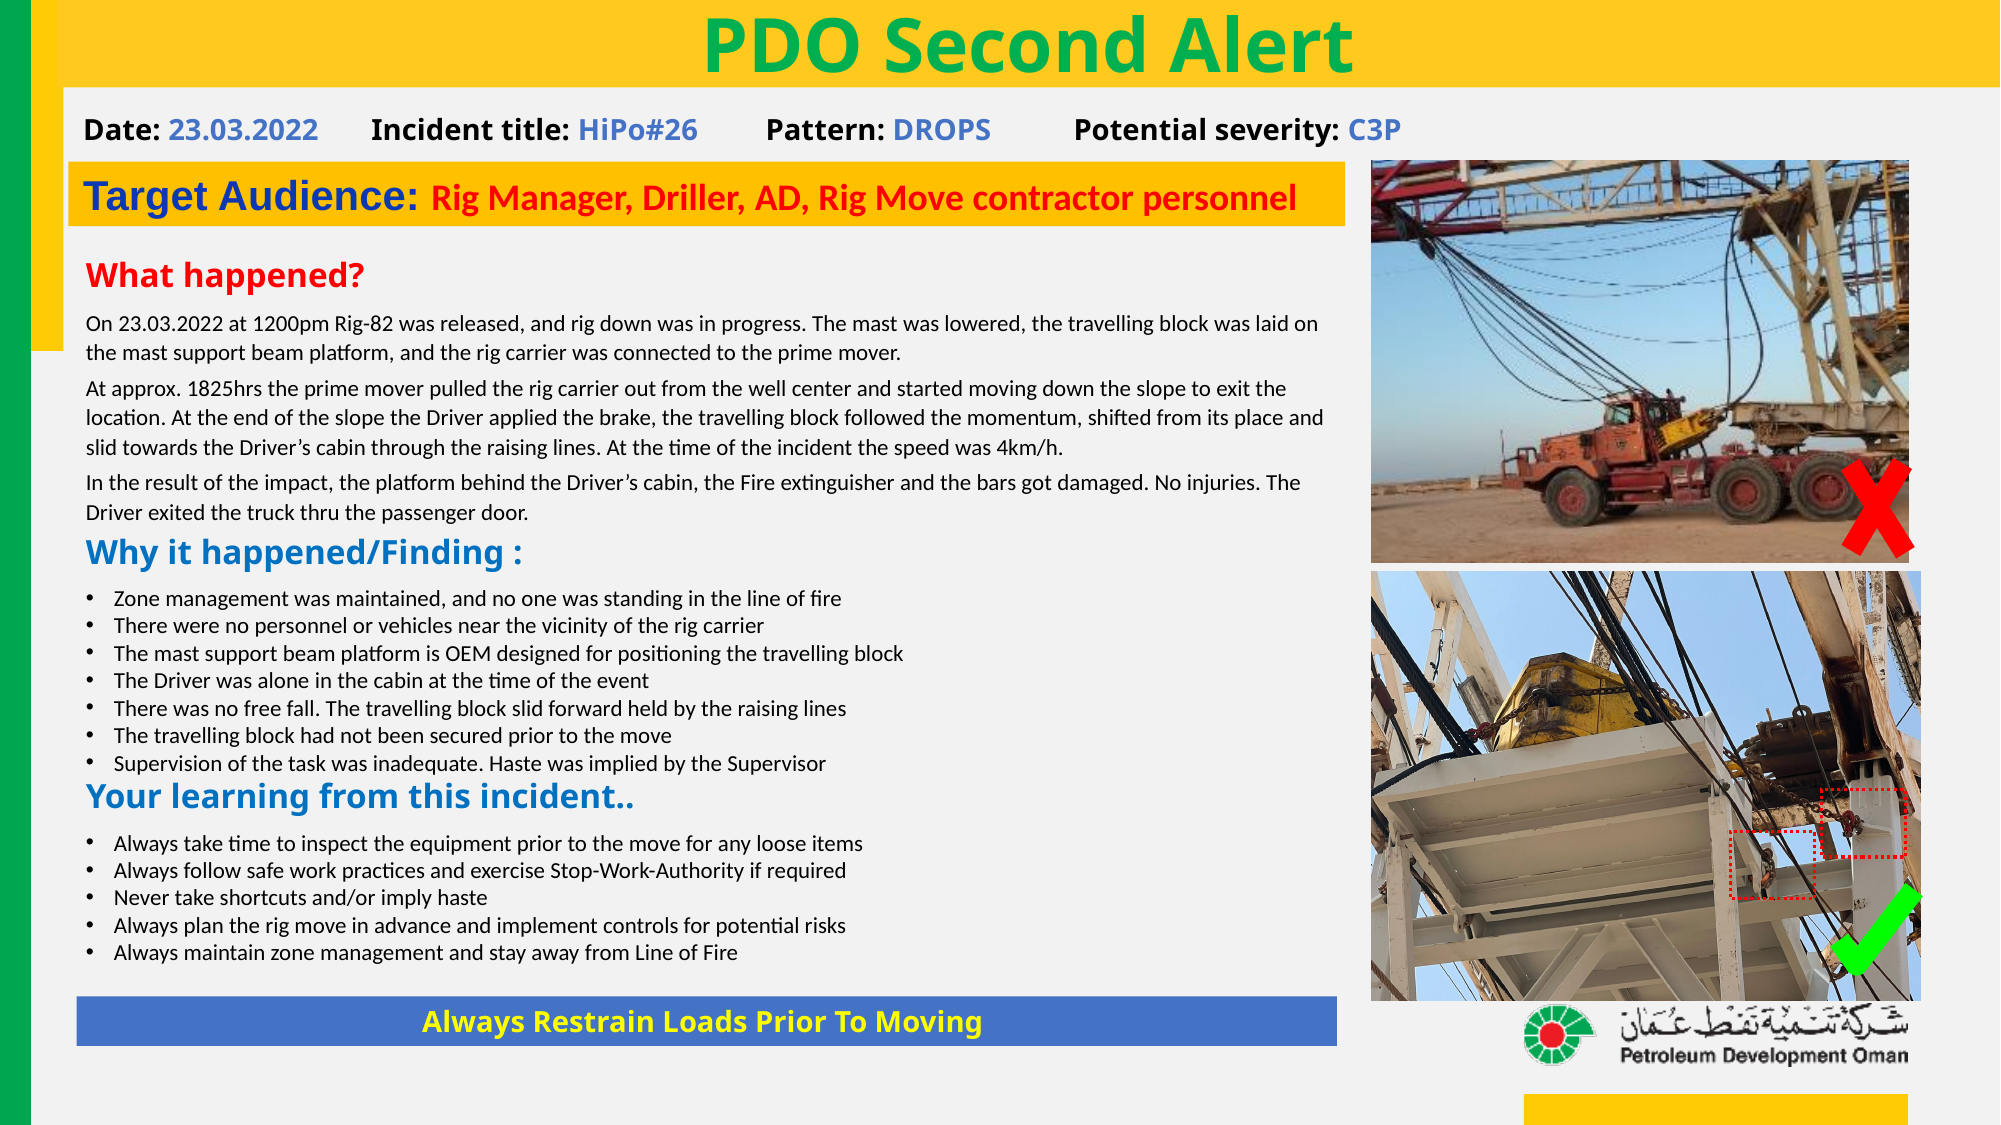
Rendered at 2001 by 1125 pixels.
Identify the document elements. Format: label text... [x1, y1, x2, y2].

text_box What happened? On 23.03.2022 at 1200pm Rig-82 was released, and rig down was in progress. The mast was lowered, the travelling block was laid on the mast support beam platform, and the rig carrier was connected to the prime mover. At approx. 1825hrs the prime mover pulled the rig carrier out from the well center and started moving down the slope to exit the location. At the end of the slope the Driver applied the brake, the travelling block followed the momentum, shifted from its place and slid towards the Driver’s cabin through the raising lines. At the time of the incident the speed was 4km/h. In the result of the impact, the platform behind the Driver’s cabin, the Fire extinguisher and the bars got damaged. No injuries. The Driver exited the truck thru the passenger door. Why it happened/Finding : Zone management was maintained, and no one was standing in the line of fire There were no personnel or vehicles near the vicinity of the rig carrier The mast support beam platform is OEM designed for positioning the travelling block The Driver was alone in the cabin at the time of the event There was no free fall. The travelling block slid forward held by the raising lines The travelling block had not been secured prior to the move Supervision of the task was inadequate. Haste was implied by the Supervisor Your learning from this incident.. Always take time to inspect the equipment prior to the move for any loose items Always follow safe work practices and exercise Stop-Work-Authority if required Never take shortcuts and/or imply haste Always plan the rig move in advance and implement controls for potential risks Always maintain zone management and stay away from Line of Fire [71, 246, 1365, 1001]
text_box PDO Second Alert [56, 0, 2000, 88]
text_box Target Audience: Rig Manager, Driller, AD, Rig Move contractor personnel [68, 161, 1346, 227]
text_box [1850, 463, 1906, 553]
text_box Always Restrain Loads Prior To Moving [76, 996, 1337, 1046]
text_box Date: 23.03.2022 Incident title: HiPo#26 Pattern: DROPS Potential severity: C3P [68, 103, 1976, 154]
picture [1523, 1003, 1908, 1067]
picture [1371, 160, 1909, 563]
picture [1371, 571, 1921, 1001]
